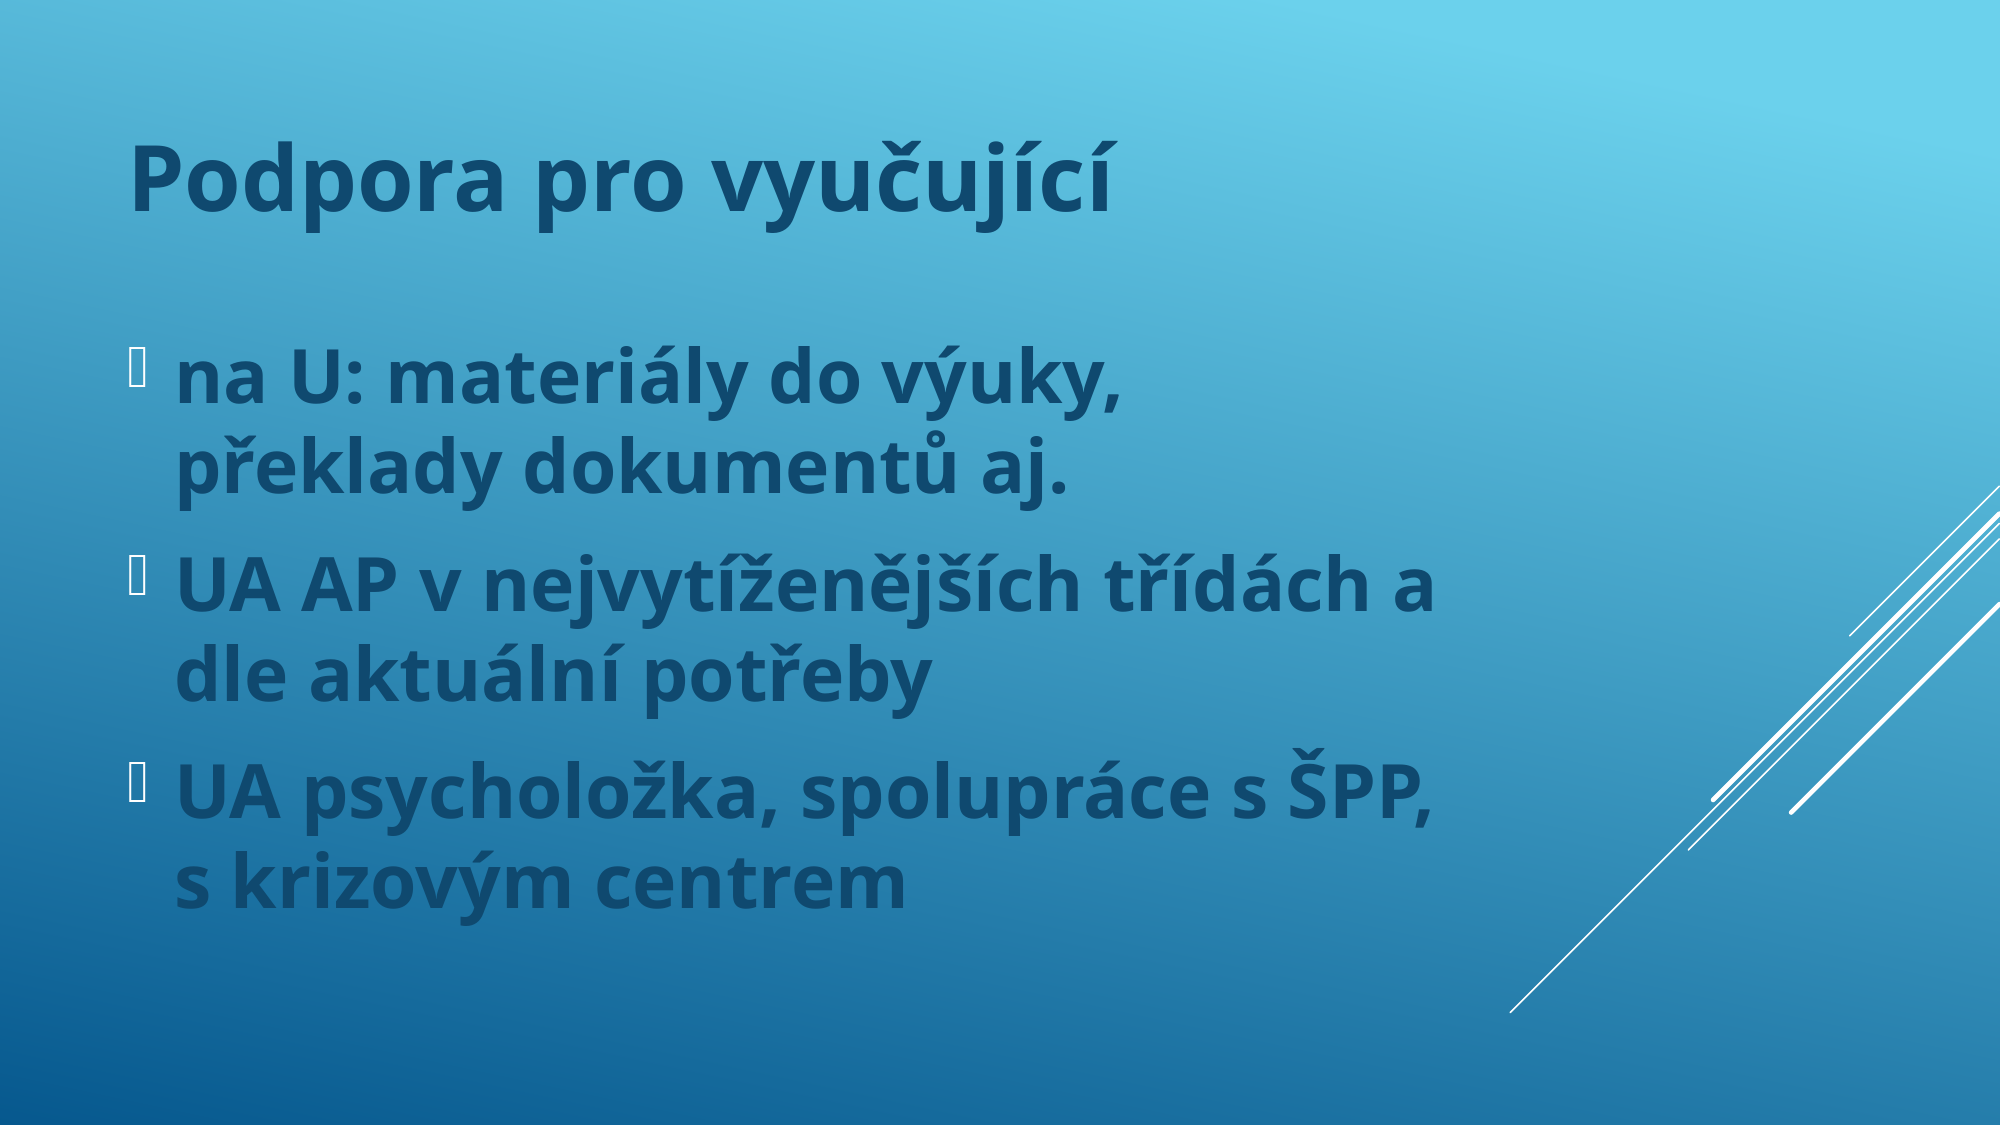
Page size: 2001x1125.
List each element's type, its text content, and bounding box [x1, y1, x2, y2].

list Podpora pro vyučující na U: materiály do výuky, překlady dokumentů aj. UA AP v nejvytíženějších třídách a dle aktuální potřeby UA psycholožka, spolupráce s ŠPP, s krizovým centrem [112, 112, 1489, 1045]
